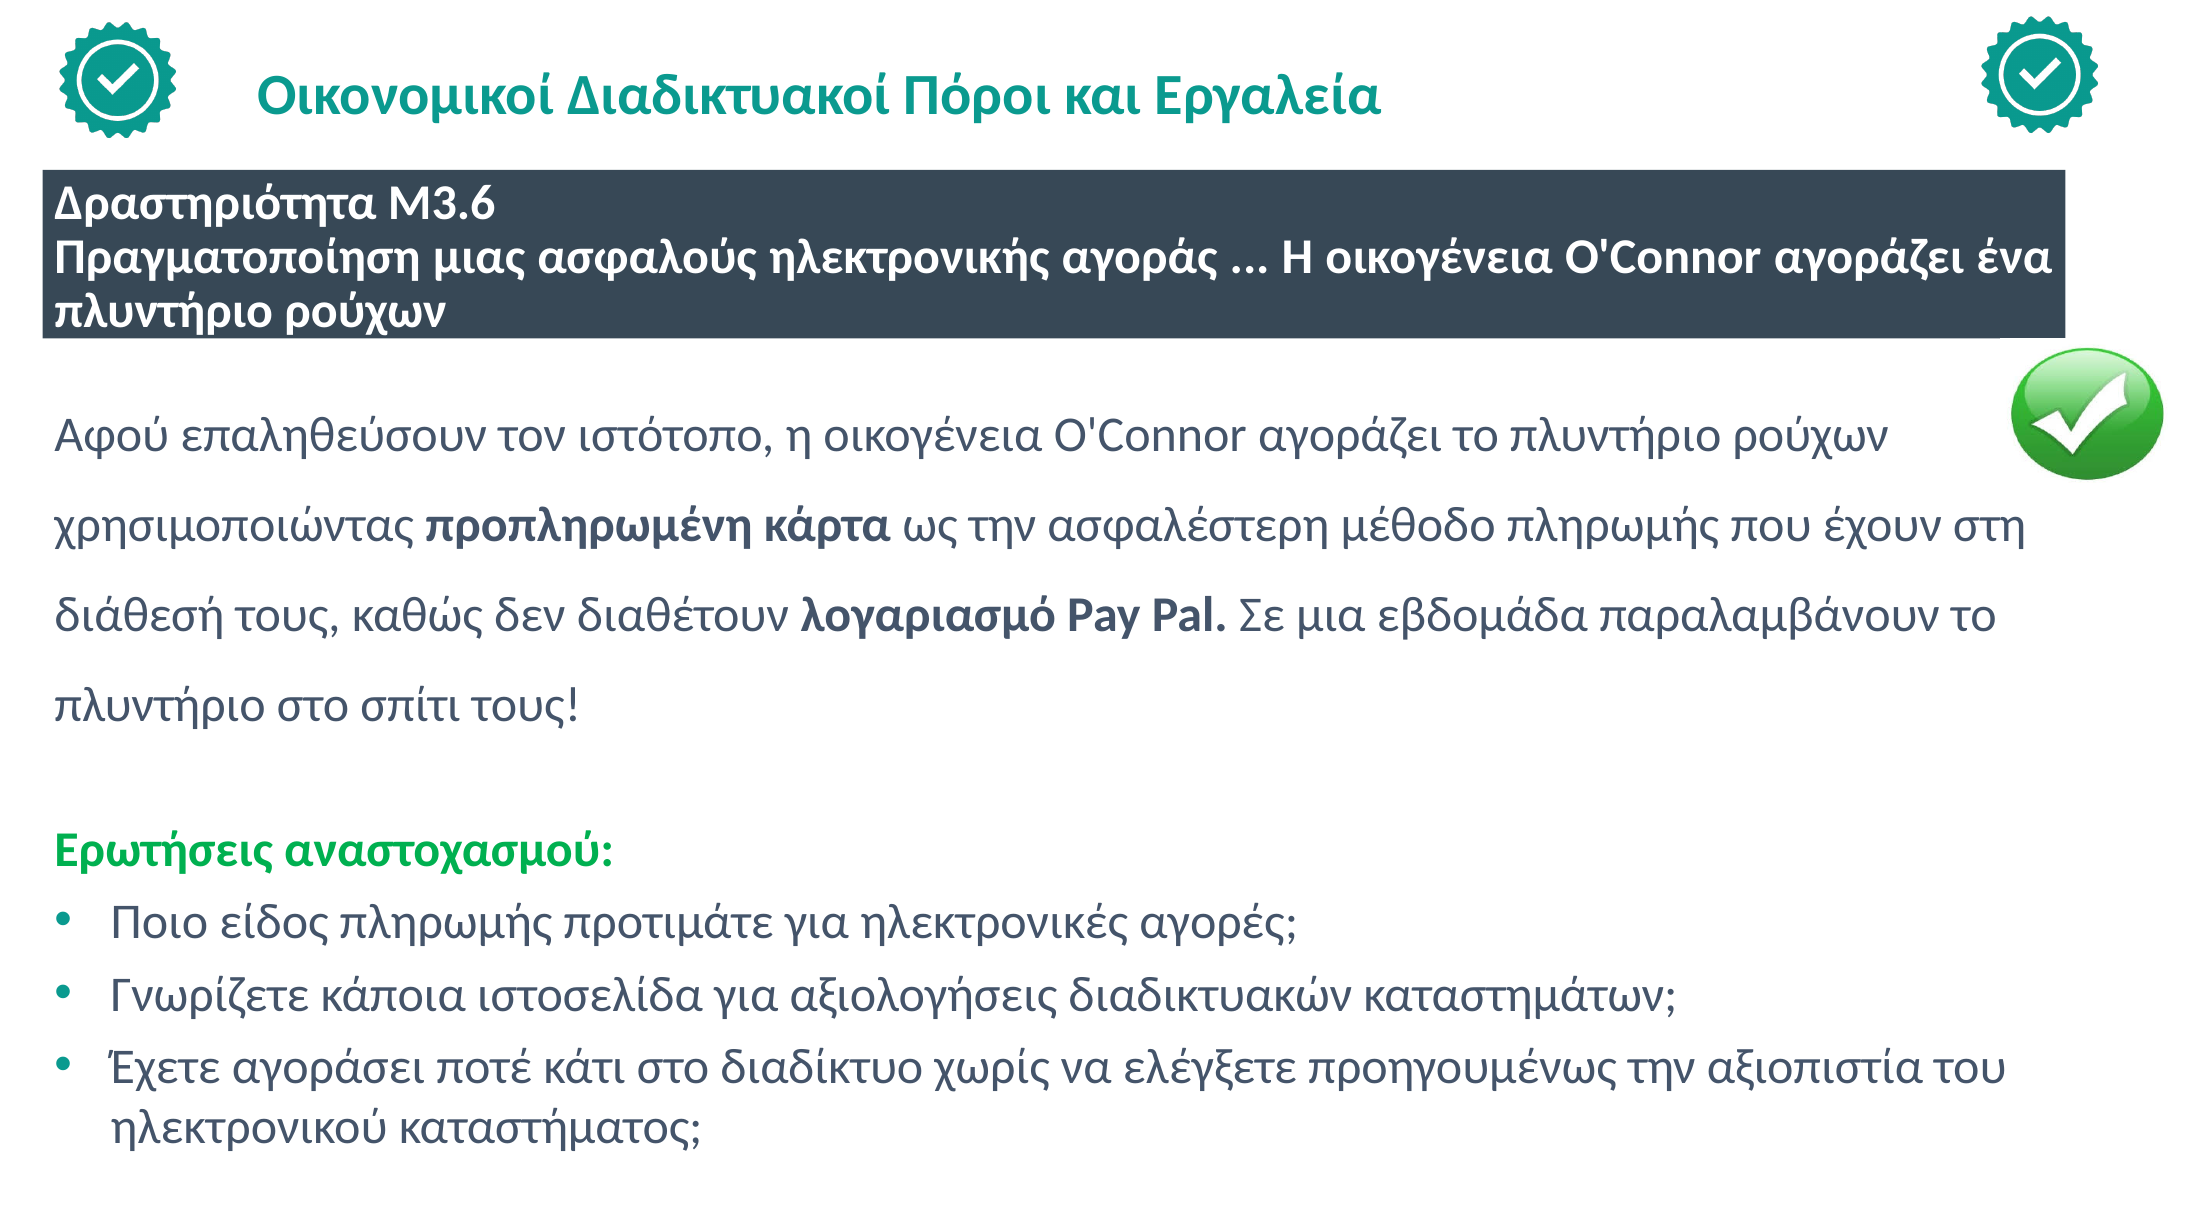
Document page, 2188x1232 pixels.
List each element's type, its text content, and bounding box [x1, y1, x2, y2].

picture [42, 4, 193, 156]
list Αφού επαληθεύσουν τον ιστότοπο, η οικογένεια O'Connor αγοράζει το πλυντήριο ρούχων χρησιμοποιώντας προπληρωμένη κάρτα ως την ασφαλέστερη μέθοδο πληρωμής που έχουν στη διάθεσή τους, καθώς δεν διαθέτουν λογαριασμό Pay Pal. Σε μια εβδομάδα παραλαμβάνουν το πλυντήριο στο σπίτι τους! Ερωτήσεις αναστοχασμού: Ποιο είδος πληρωμής προτιμάτε για ηλεκτρονικές αγορές; Γνωρίζετε κάποια ιστοσελίδα για αξιολογήσεις διαδικτυακών καταστημάτων; Έχετε αγοράσει ποτέ κάτι στο διαδίκτυο χωρίς να ελέγξετε προηγουμένως την αξιοπιστία του ηλεκτρονικού καταστήματος; [42, 363, 2139, 1162]
picture [1999, 338, 2174, 489]
list Δραστηριότητα M3.6 Πραγματοποίηση μιας ασφαλούς ηλεκτρονικής αγοράς ... Η οικογένεια O'Connor αγοράζει ένα πλυντήριο ρούχων [42, 169, 2066, 339]
picture [1963, 0, 2115, 151]
title Οικονομικοί Διαδικτυακοί Πόροι και Εργαλεία [232, 36, 1912, 156]
